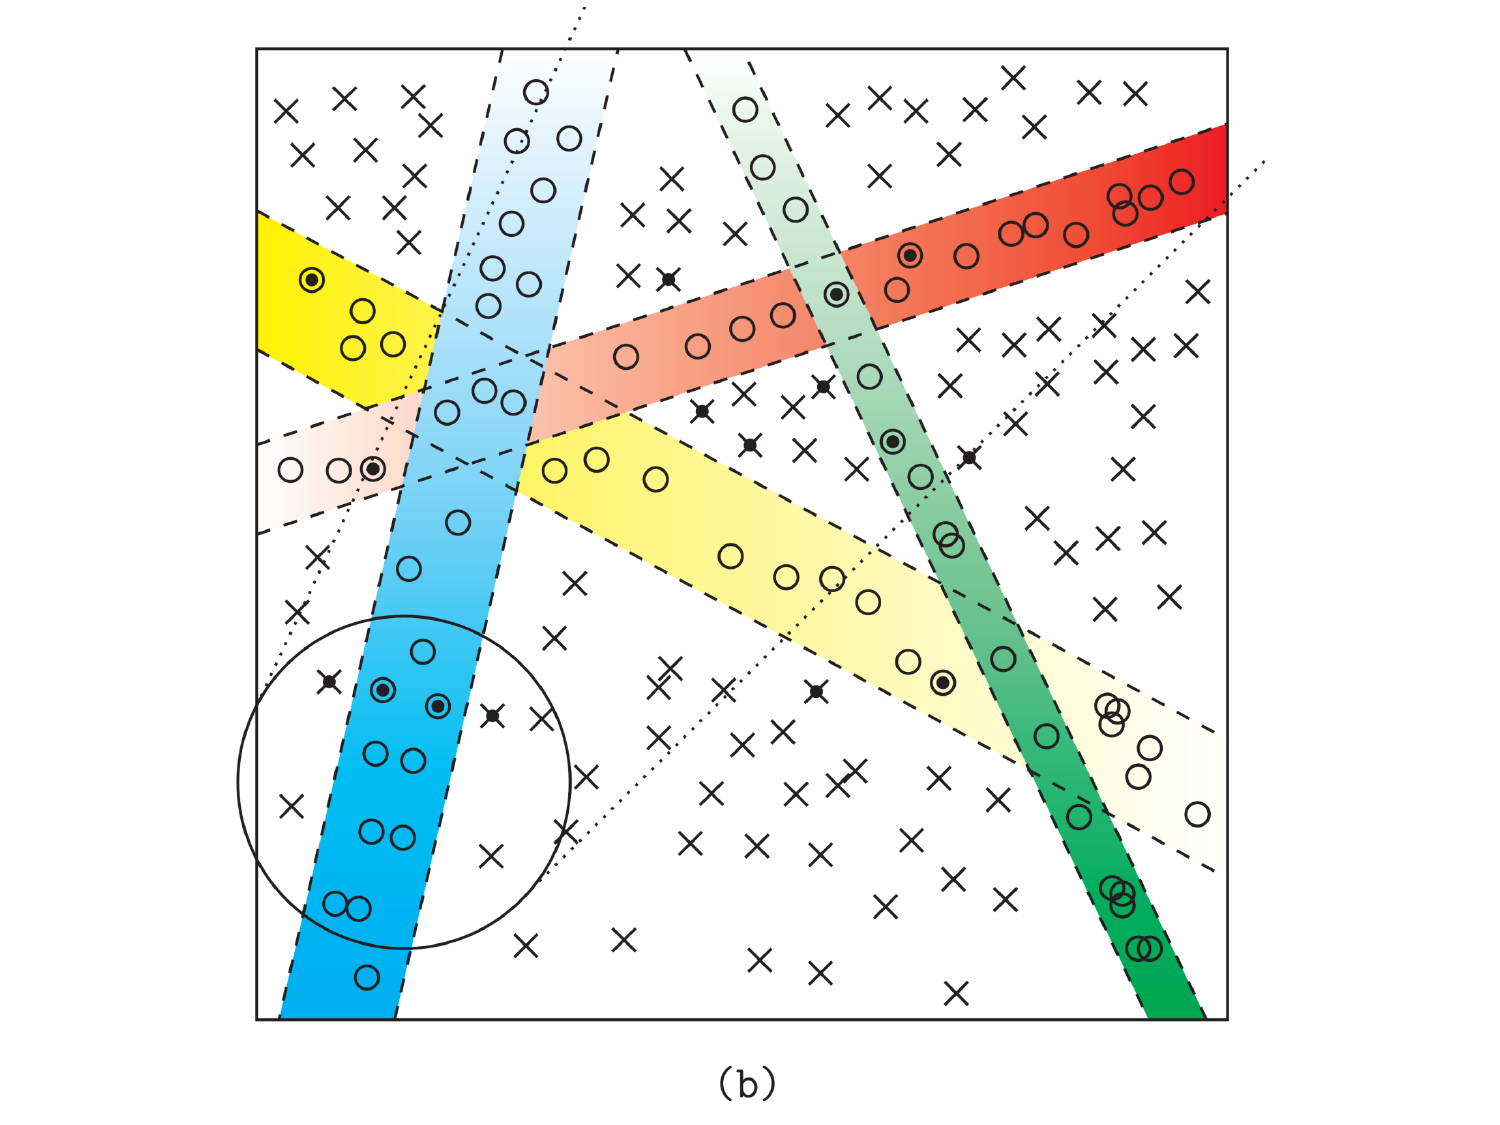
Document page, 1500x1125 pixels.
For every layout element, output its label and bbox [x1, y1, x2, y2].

picture [231, 6, 1269, 1109]
